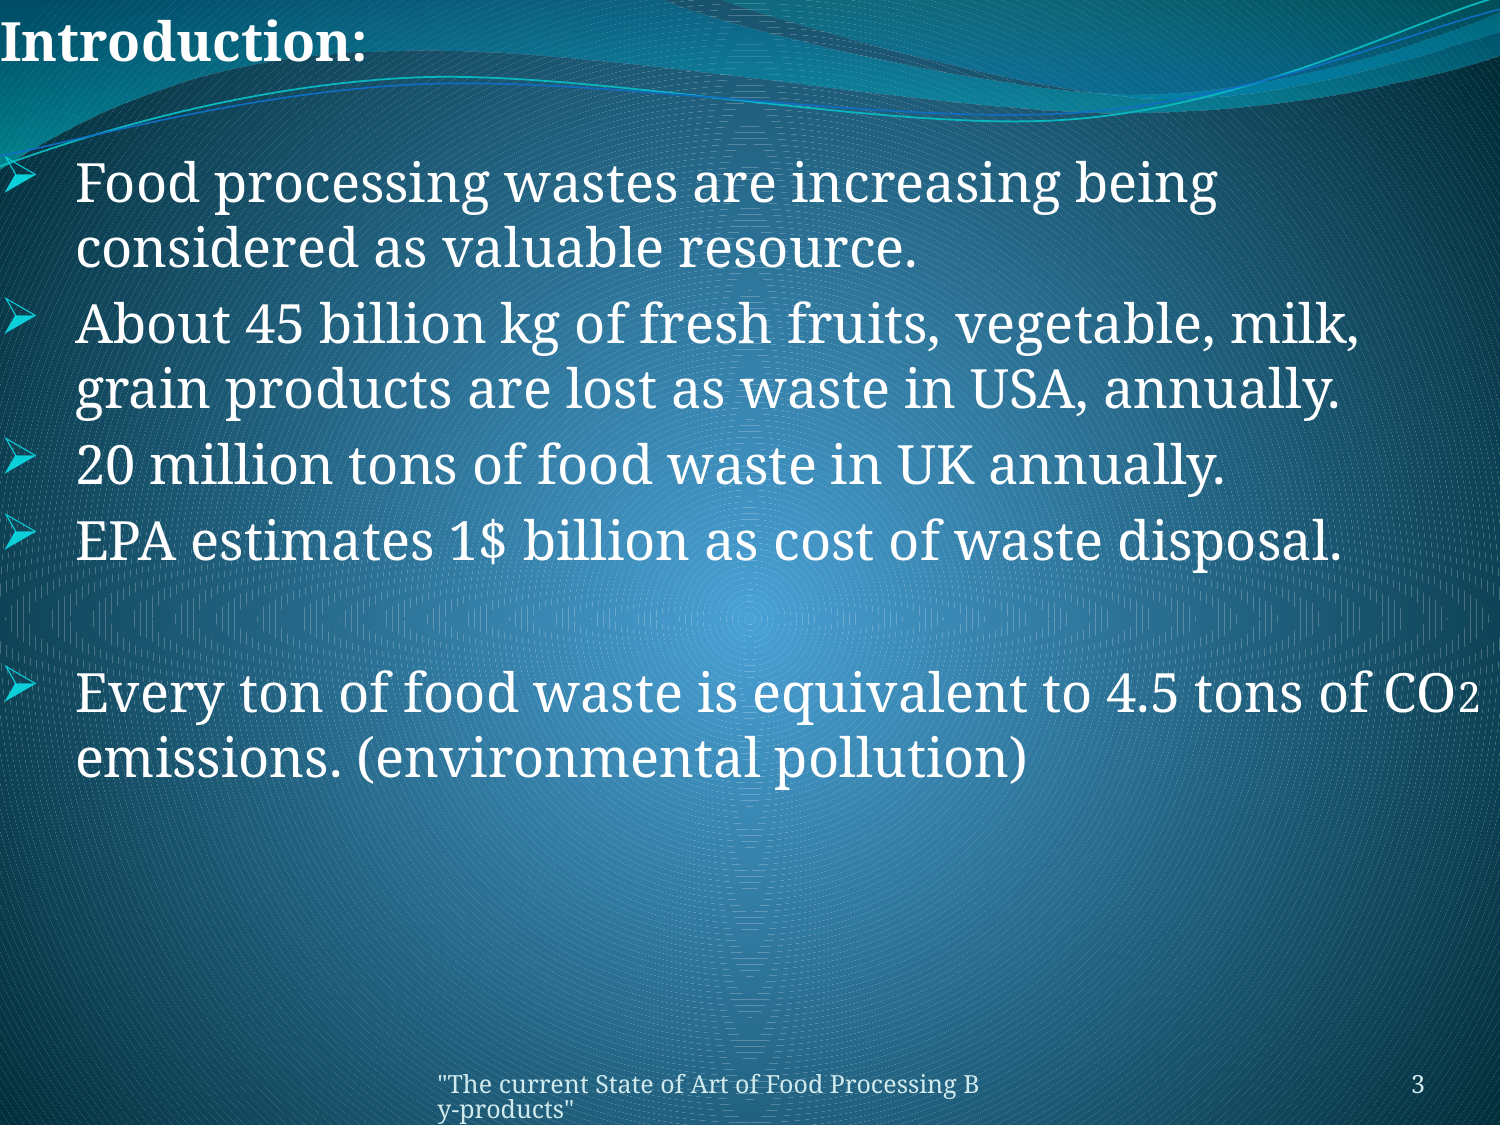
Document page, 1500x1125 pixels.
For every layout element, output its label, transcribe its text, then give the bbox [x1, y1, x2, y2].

slide_number 3 [1299, 1042, 1425, 1103]
footer "The current State of Art of Food Processing By-products" [437, 1042, 988, 1103]
subtitle Introduction: Food processing wastes are increasing being considered as valuable resource. About 45 billion kg of fresh fruits, vegetable, milk, grain products are lost as waste in USA, annually. 20 million tons of food waste in UK annually. EPA estimates 1$ billion as cost of waste disposal. Every ton of food waste is equivalent to 4.5 tons of CO2 emissions. (environmental pollution) [0, 0, 1500, 1125]
